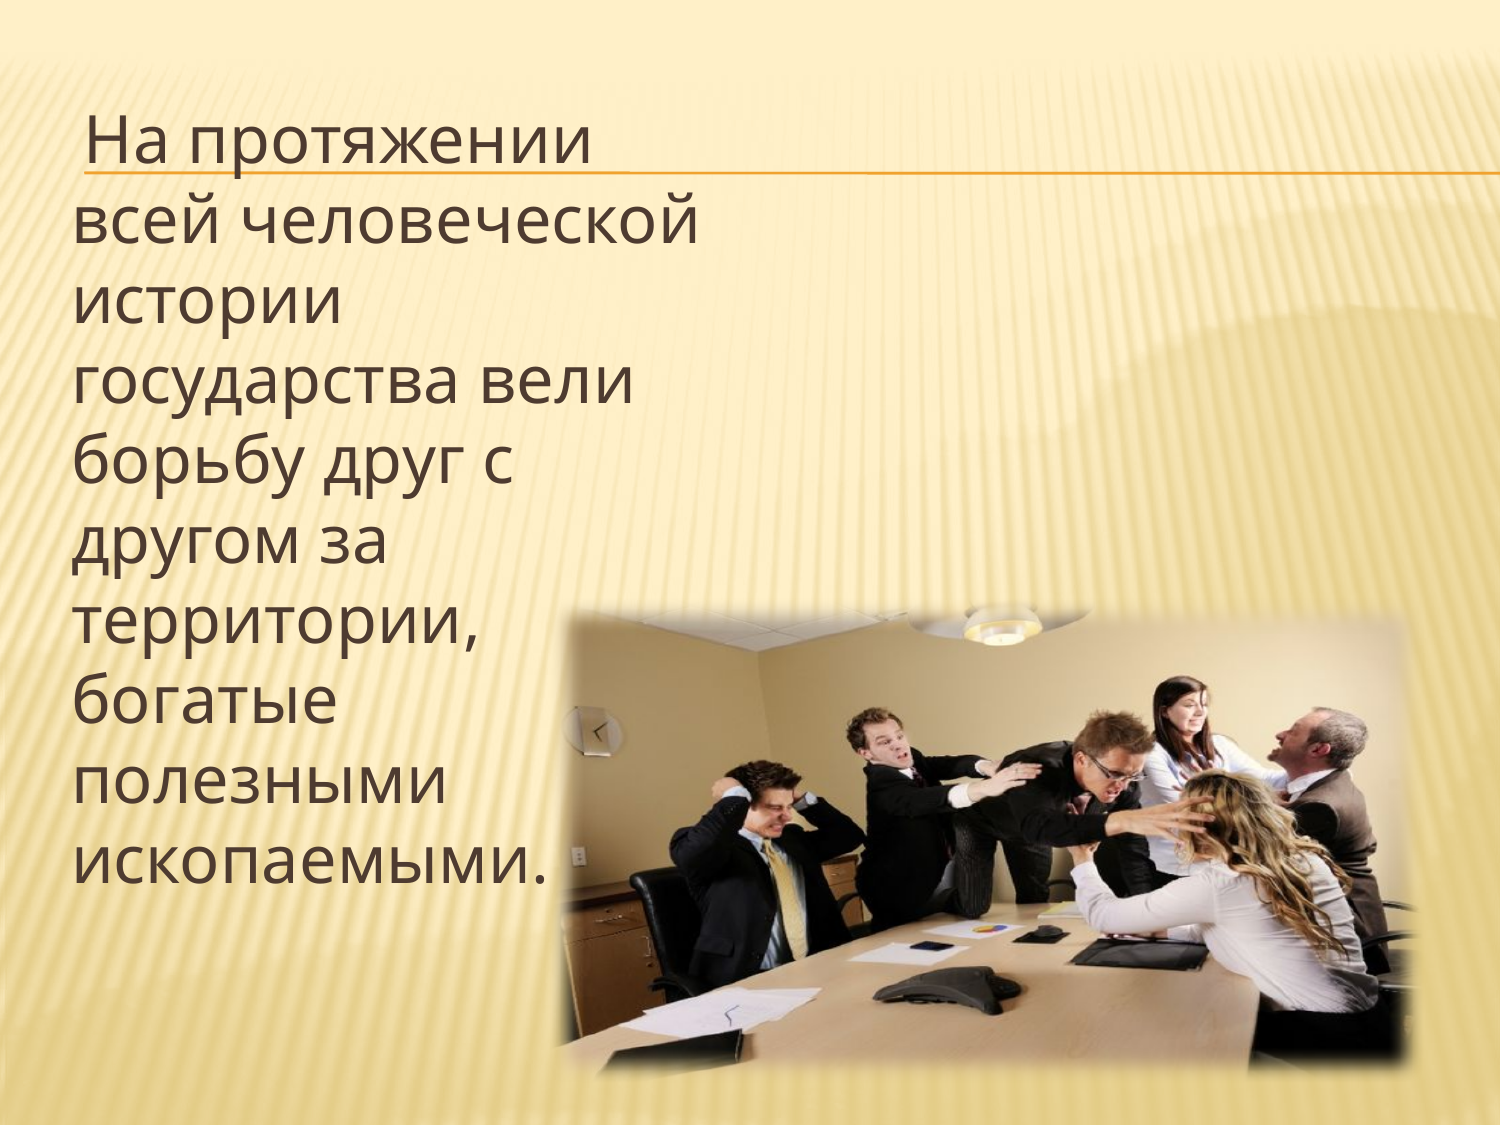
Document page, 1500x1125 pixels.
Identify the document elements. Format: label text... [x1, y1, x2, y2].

list На протяжении всей человеческой истории государства вели борьбу друг с другом за территории, богатые полезными ископаемыми. [0, 90, 736, 833]
picture [548, 597, 1424, 1083]
